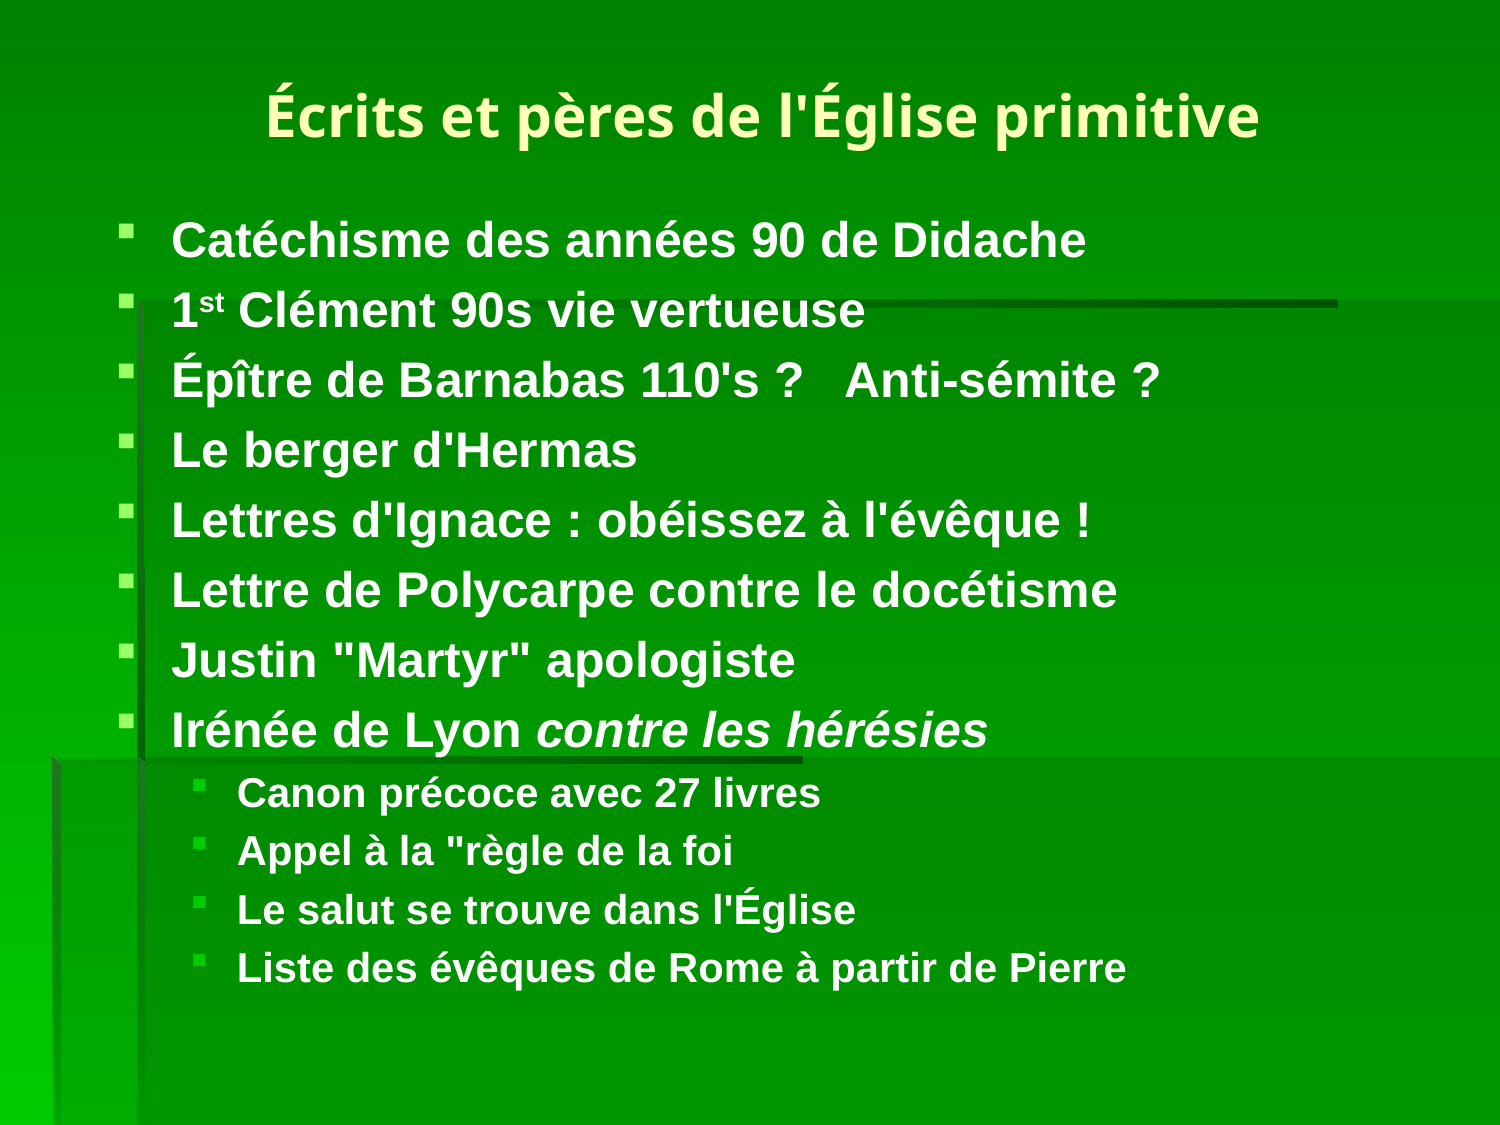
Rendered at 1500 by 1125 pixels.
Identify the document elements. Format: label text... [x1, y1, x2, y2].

title Écrits et pères de l'Église primitive [75, 40, 1451, 188]
list Catéchisme des années 90 de Didache 1st Clément 90s vie vertueuse Épître de Barnabas 110's ? Anti-sémite ? Le berger d'Hermas Lettres d'Ignace : obéissez à l'évêque ! Lettre de Polycarpe contre le docétisme Justin "Martyr" apologiste Irénée de Lyon contre les hérésies Canon précoce avec 27 livres Appel à la "règle de la foi Le salut se trouve dans l'Église Liste des évêques de Rome à partir de Pierre [99, 200, 1451, 1000]
